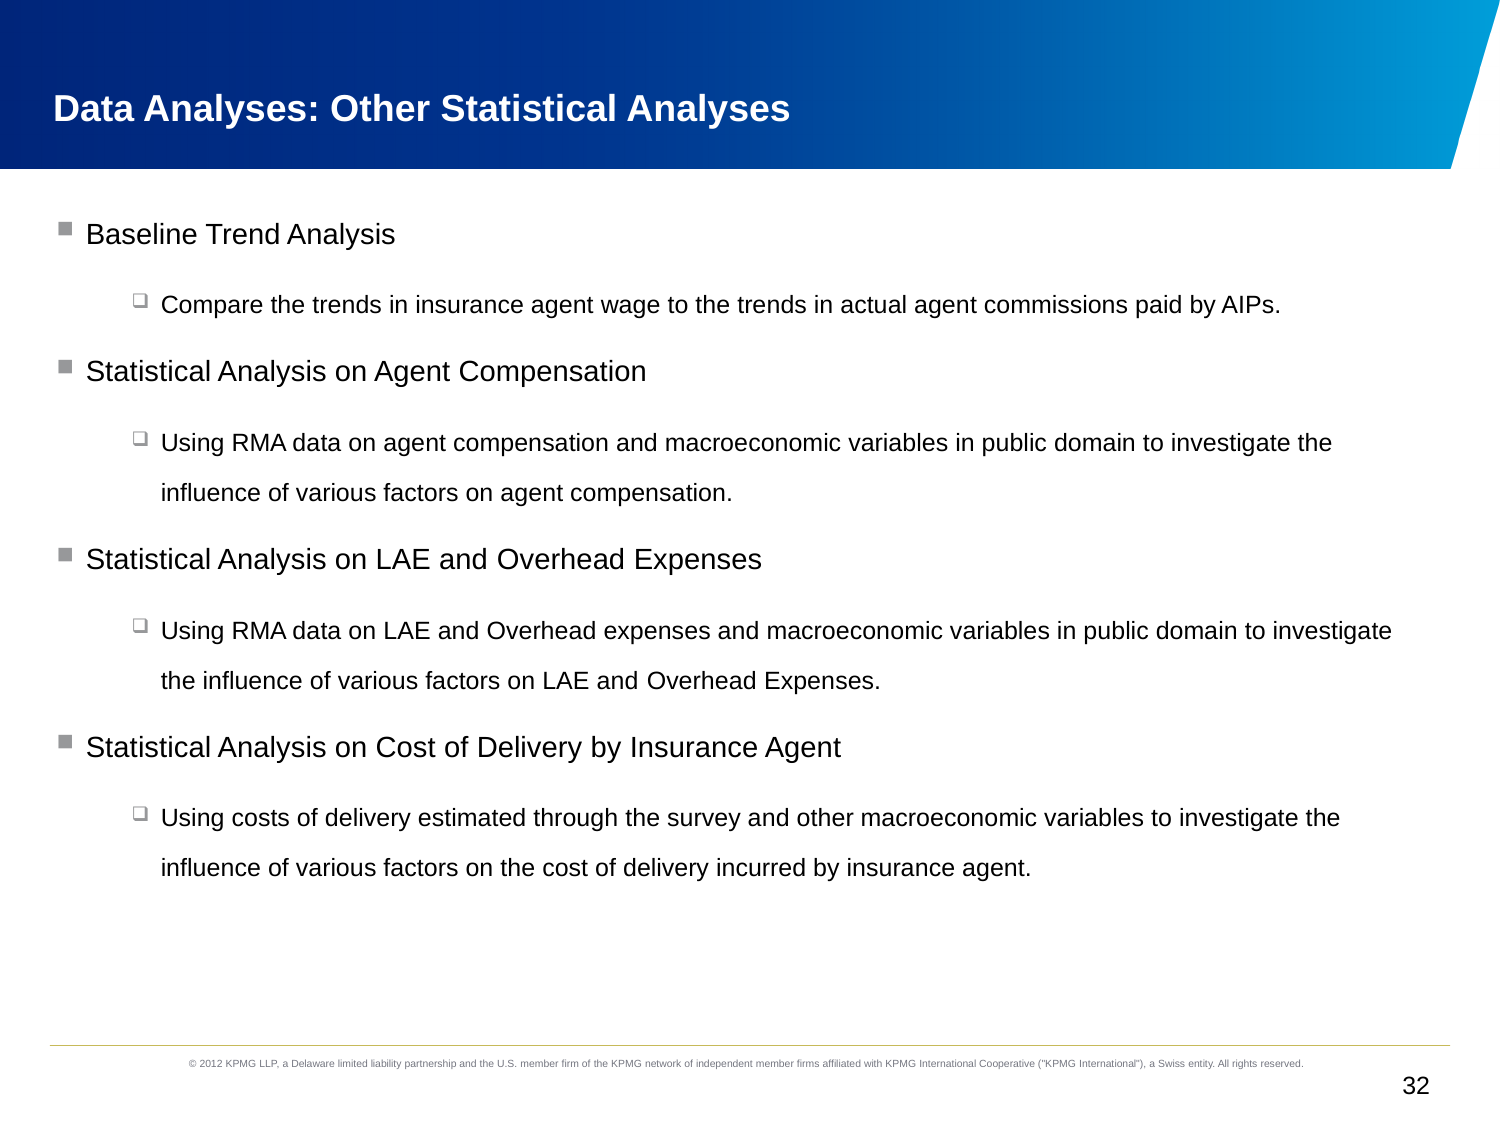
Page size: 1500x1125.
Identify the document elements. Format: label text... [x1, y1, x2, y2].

picture [0, 0, 1270, 169]
text_box Baseline Trend Analysis Compare the trends in insurance agent wage to the trends in actual agent commissions paid by AIPs. Statistical Analysis on Agent Compensation Using RMA data on agent compensation and macroeconomic variables in public domain to investigate the influence of various factors on agent compensation. Statistical Analysis on LAE and Overhead Expenses Using RMA data on LAE and Overhead expenses and macroeconomic variables in public domain to investigate the influence of various factors on LAE and Overhead Expenses. Statistical Analysis on Cost of Delivery by Insurance Agent Using costs of delivery estimated through the survey and other macroeconomic variables to investigate the influence of various factors on the cost of delivery incurred by insurance agent. [37, 200, 1425, 988]
text_box Data Analyses: Other Statistical Analyses [53, 19, 1447, 149]
picture [1452, 6, 1500, 169]
text_box 32 [1387, 1062, 1450, 1108]
